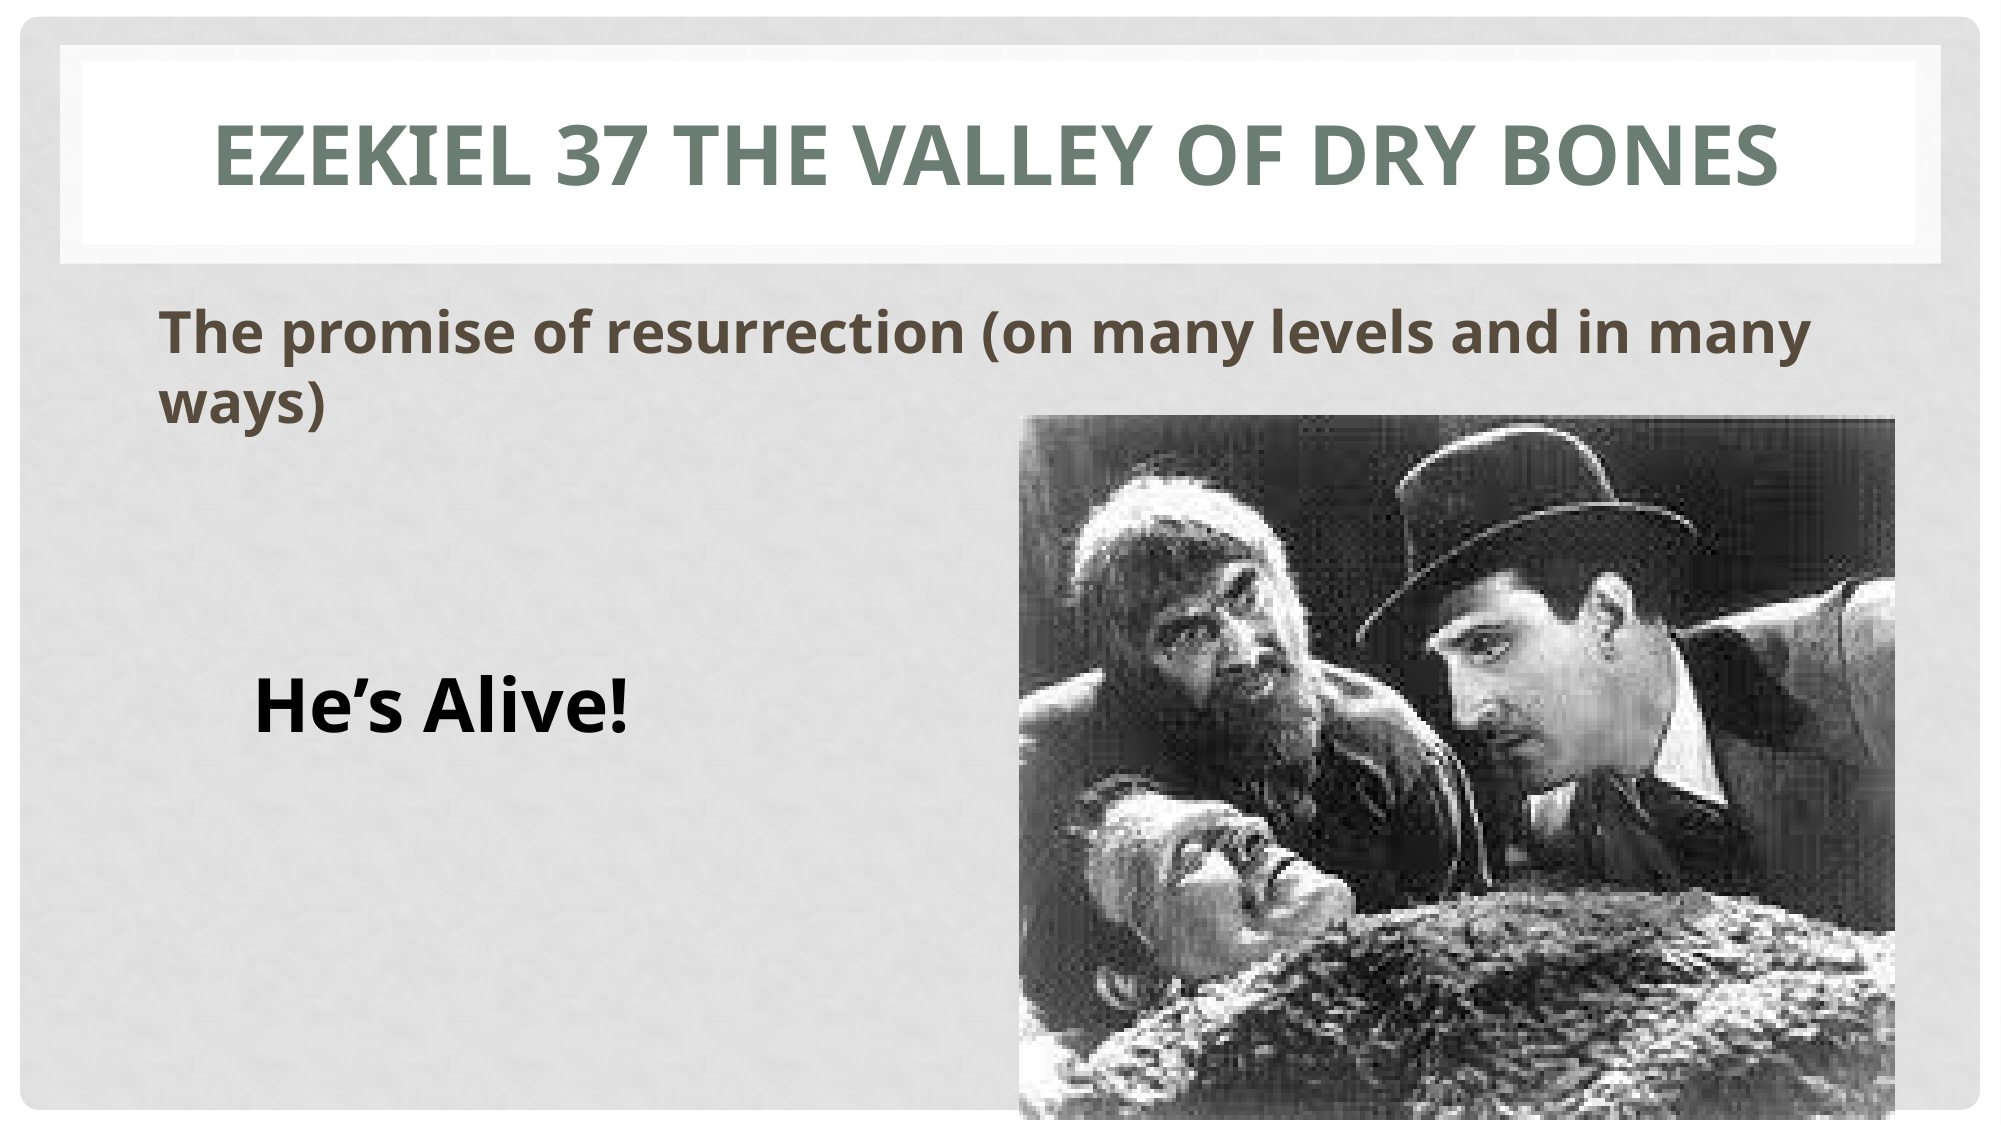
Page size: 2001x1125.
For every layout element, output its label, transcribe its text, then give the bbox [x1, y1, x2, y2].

list The promise of resurrection (on many levels and in many ways) [125, 287, 1900, 475]
text_box He’s Alive! [237, 649, 750, 755]
picture [1019, 415, 1895, 1120]
title Ezekiel 37 the valley of dry bones [93, 66, 1900, 238]
